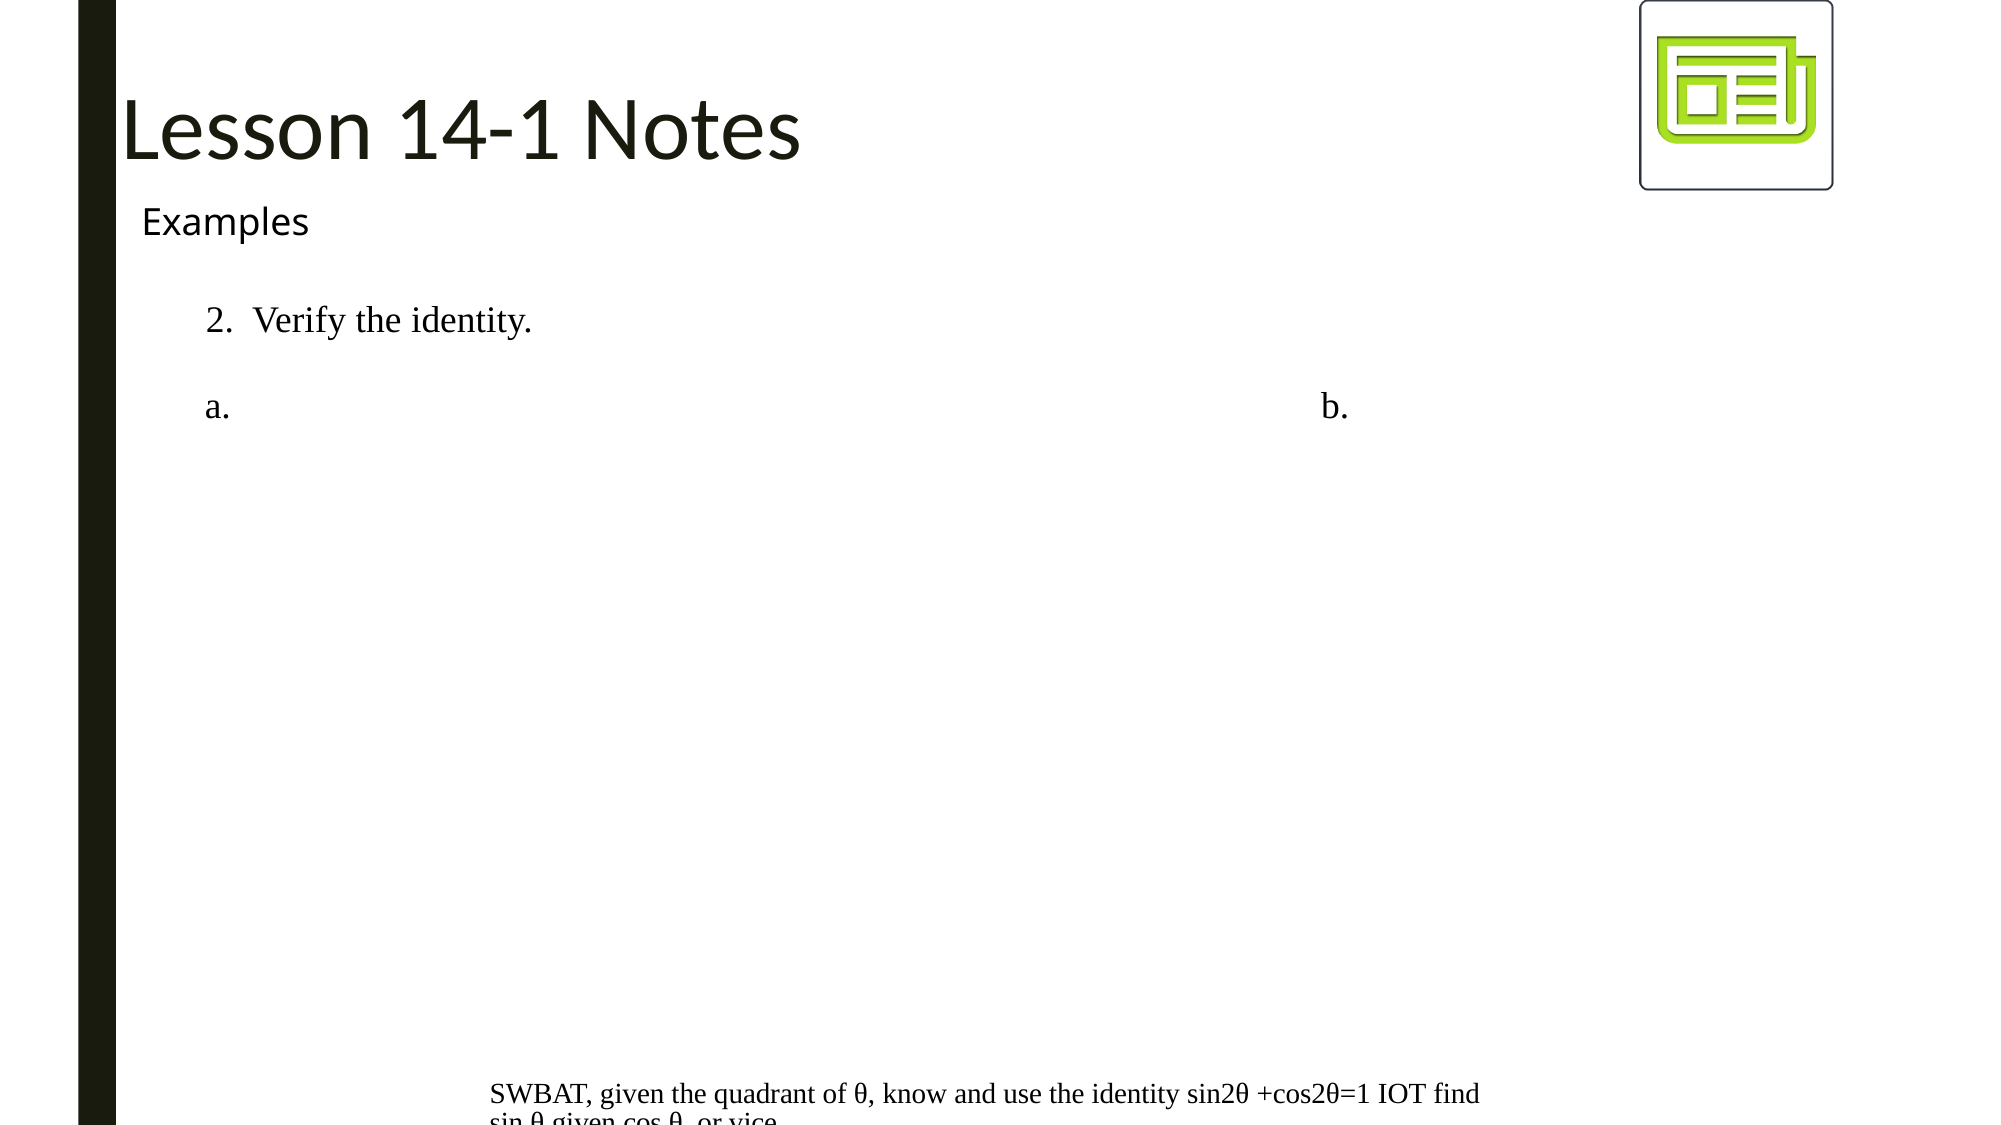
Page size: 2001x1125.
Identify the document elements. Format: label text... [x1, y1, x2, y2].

text_box Examples [126, 190, 577, 251]
text_box 2. Verify the identity. [191, 287, 558, 347]
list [1639, 0, 1834, 191]
footer SWBAT, given the quadrant of θ, know and use the identity sin2θ +cos2θ=1 IOT find sin θ given cos θ, or vice [474, 1058, 1505, 1125]
title Lesson 14-1 Notes [106, 74, 1649, 213]
